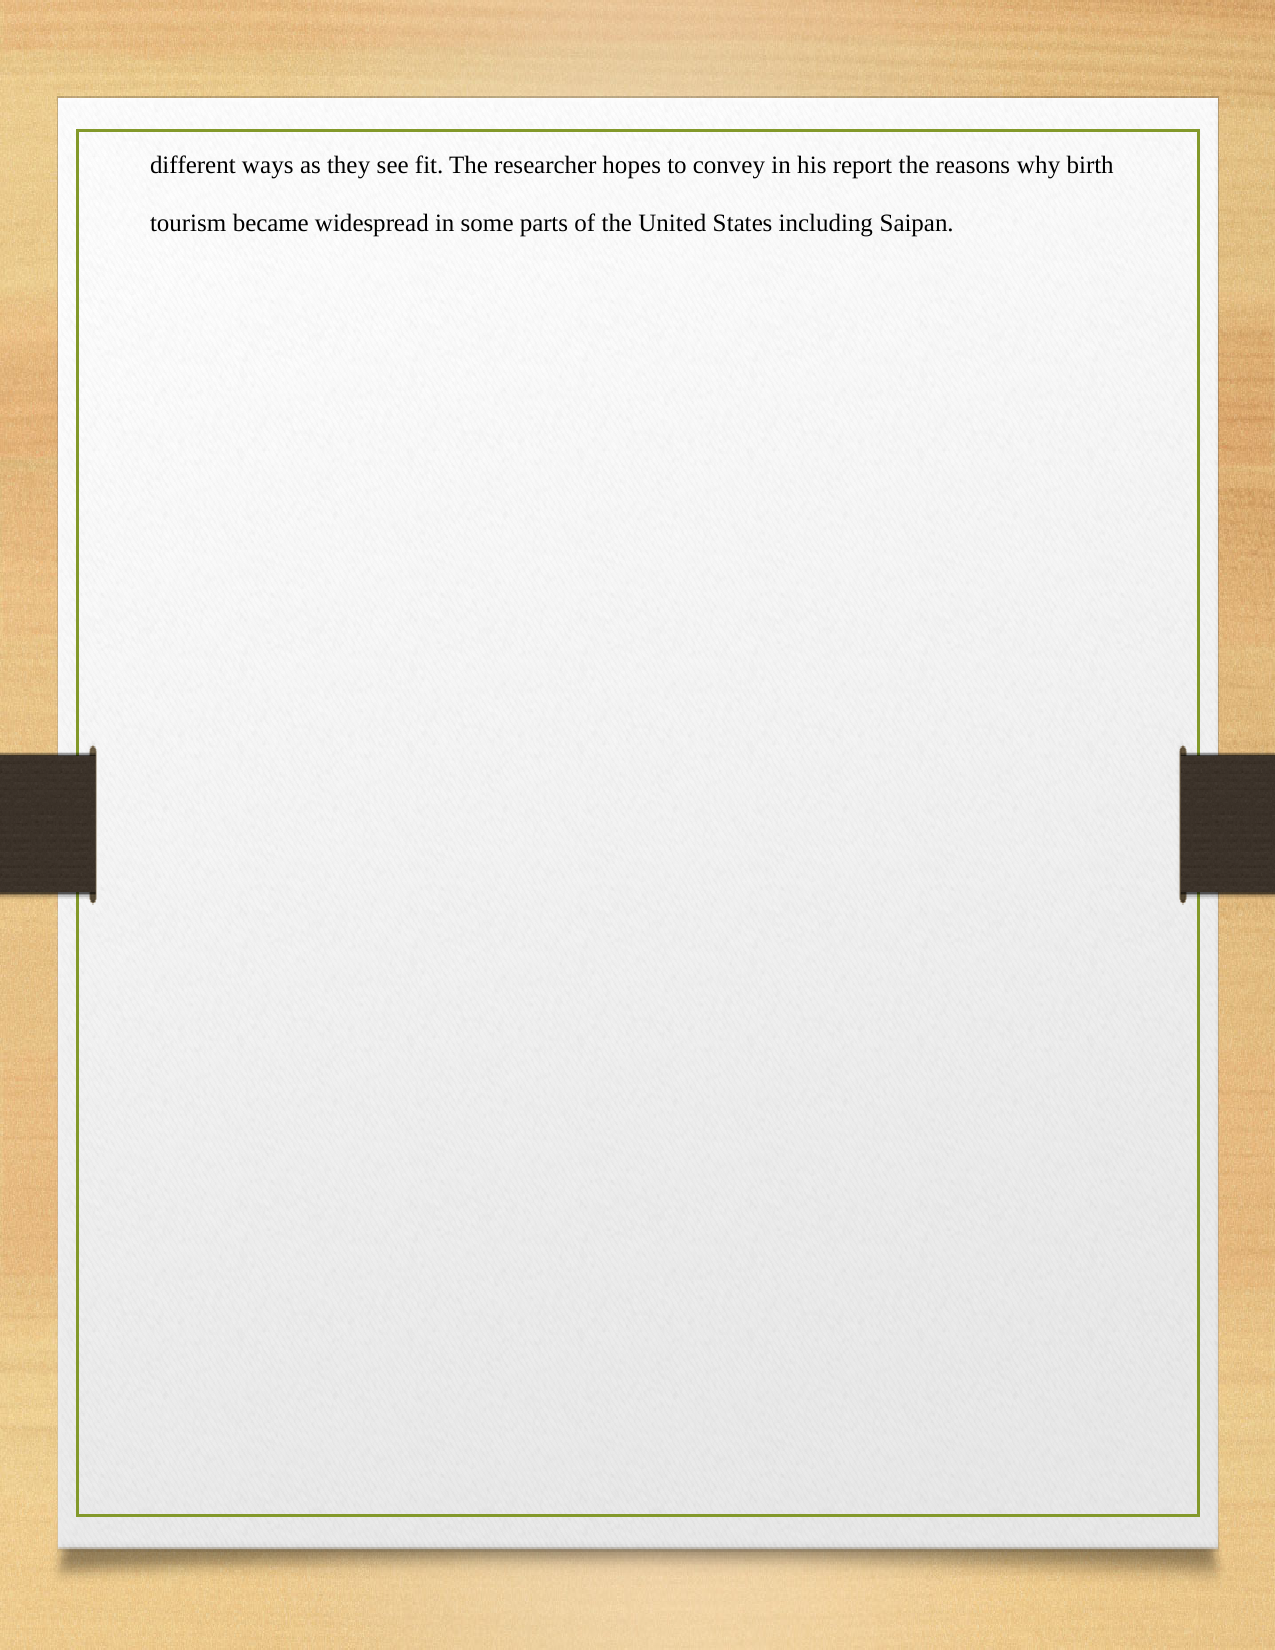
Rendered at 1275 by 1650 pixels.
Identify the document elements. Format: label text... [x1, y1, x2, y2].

picture [0, 0, 1275, 1650]
text_box tourism became widespread in some parts of the United States including Saipan. [147, 208, 960, 238]
text_box different ways as they see fit. The researcher hopes to convey in his report the reasons why birth [147, 151, 1120, 181]
